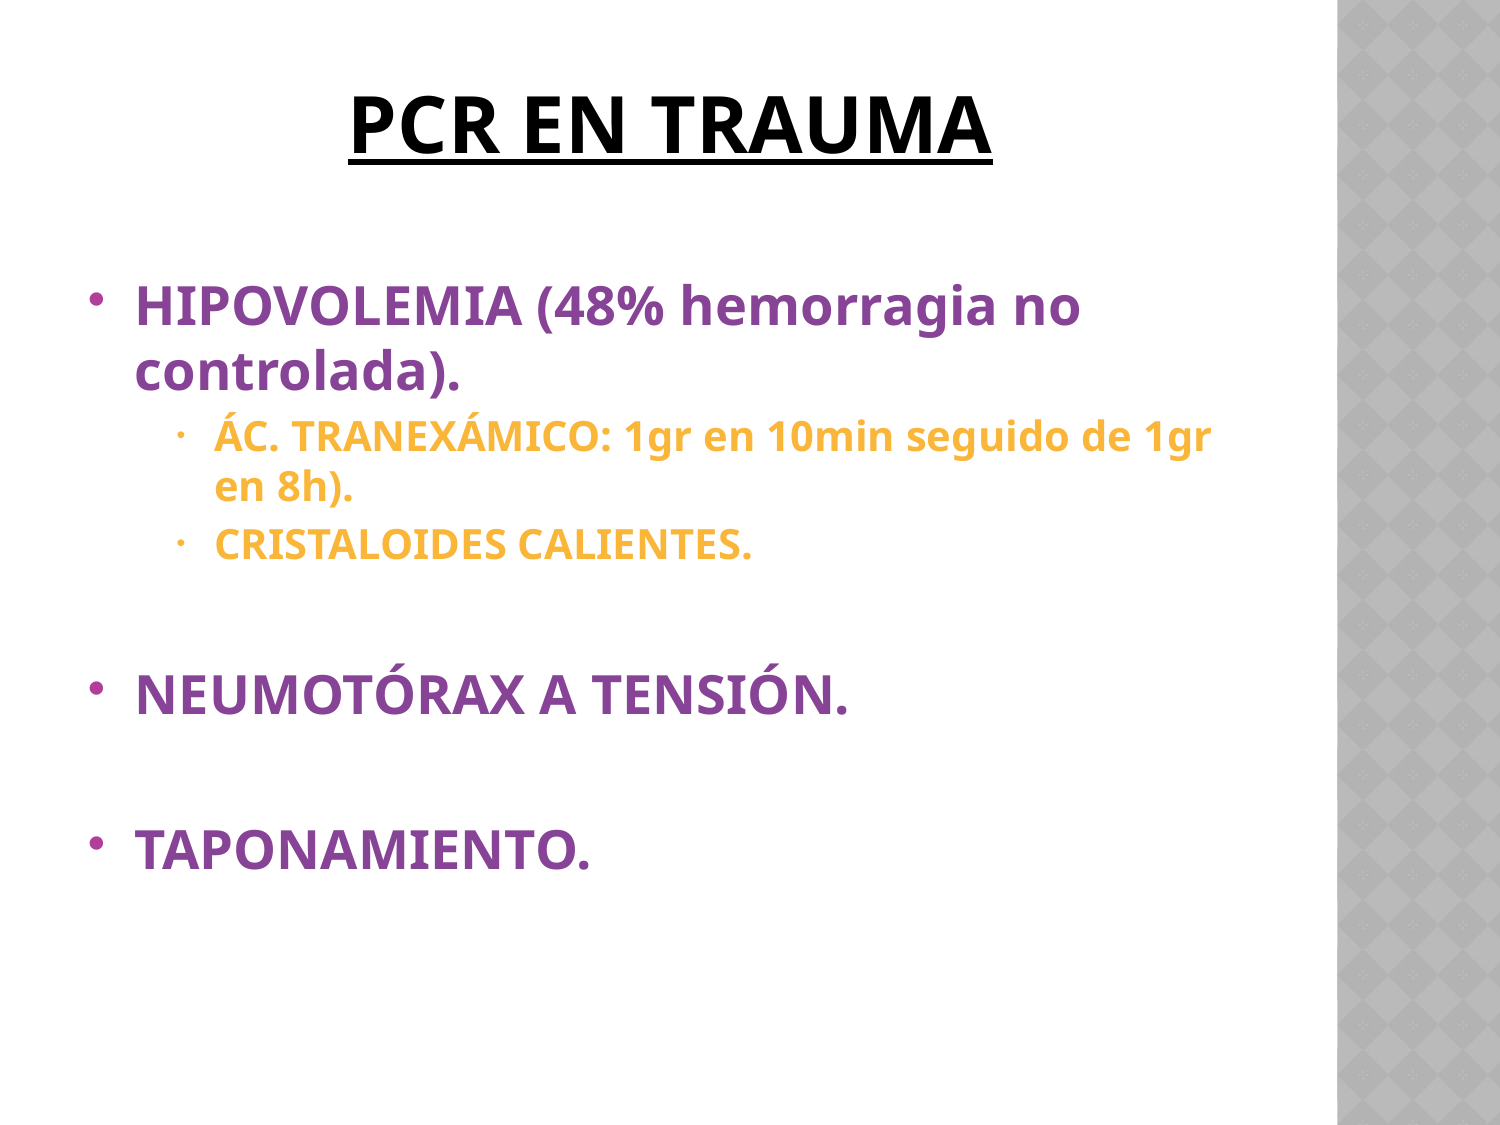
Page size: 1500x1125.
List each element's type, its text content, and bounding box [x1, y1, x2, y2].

list HIPOVOLEMIA (48% hemorragia no controlada). ÁC. TRANEXÁMICO: 1gr en 10min seguido de 1gr en 8h). CRISTALOIDES CALIENTES. NEUMOTÓRAX A TENSIÓN. TAPONAMIENTO. [75, 264, 1263, 1059]
title PCR EN TRAUMA [76, 42, 1265, 170]
